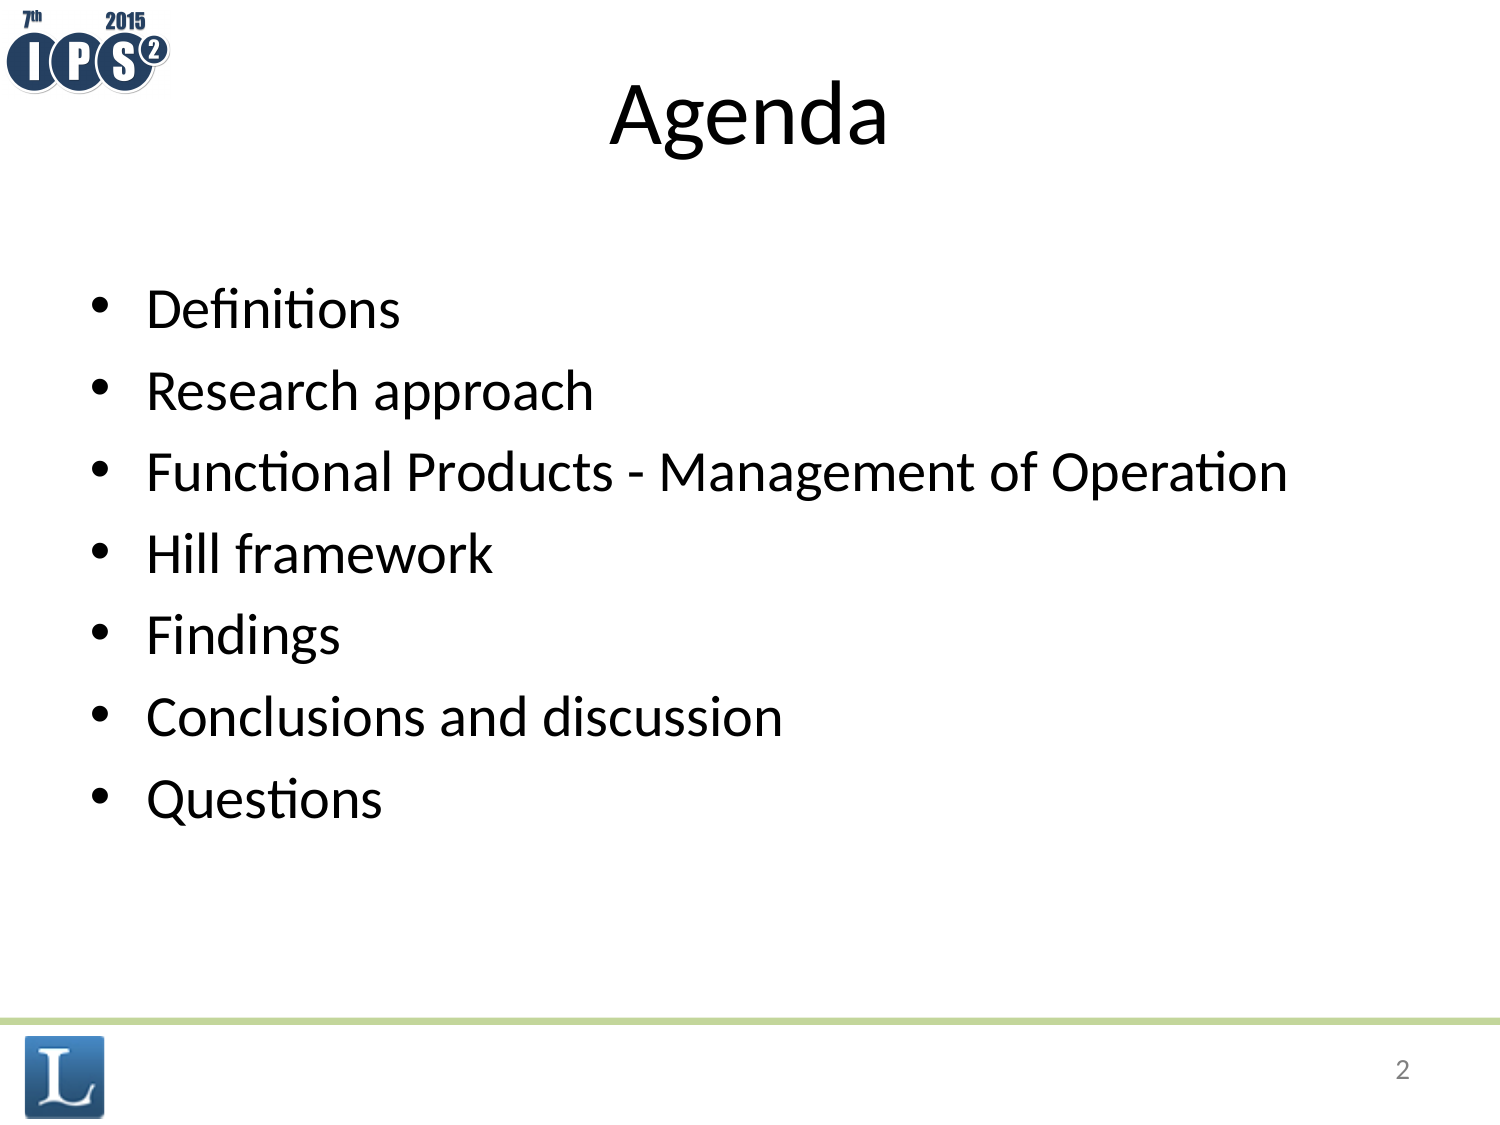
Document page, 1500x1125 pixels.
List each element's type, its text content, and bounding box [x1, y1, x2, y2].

list Definitions Research approach Functional Products - Management of Operation Hill framework Findings Conclusions and discussion Questions [75, 262, 1425, 1005]
title Agenda [75, 45, 1425, 233]
picture [24, 1036, 113, 1120]
slide_number 2 [1362, 1042, 1425, 1103]
